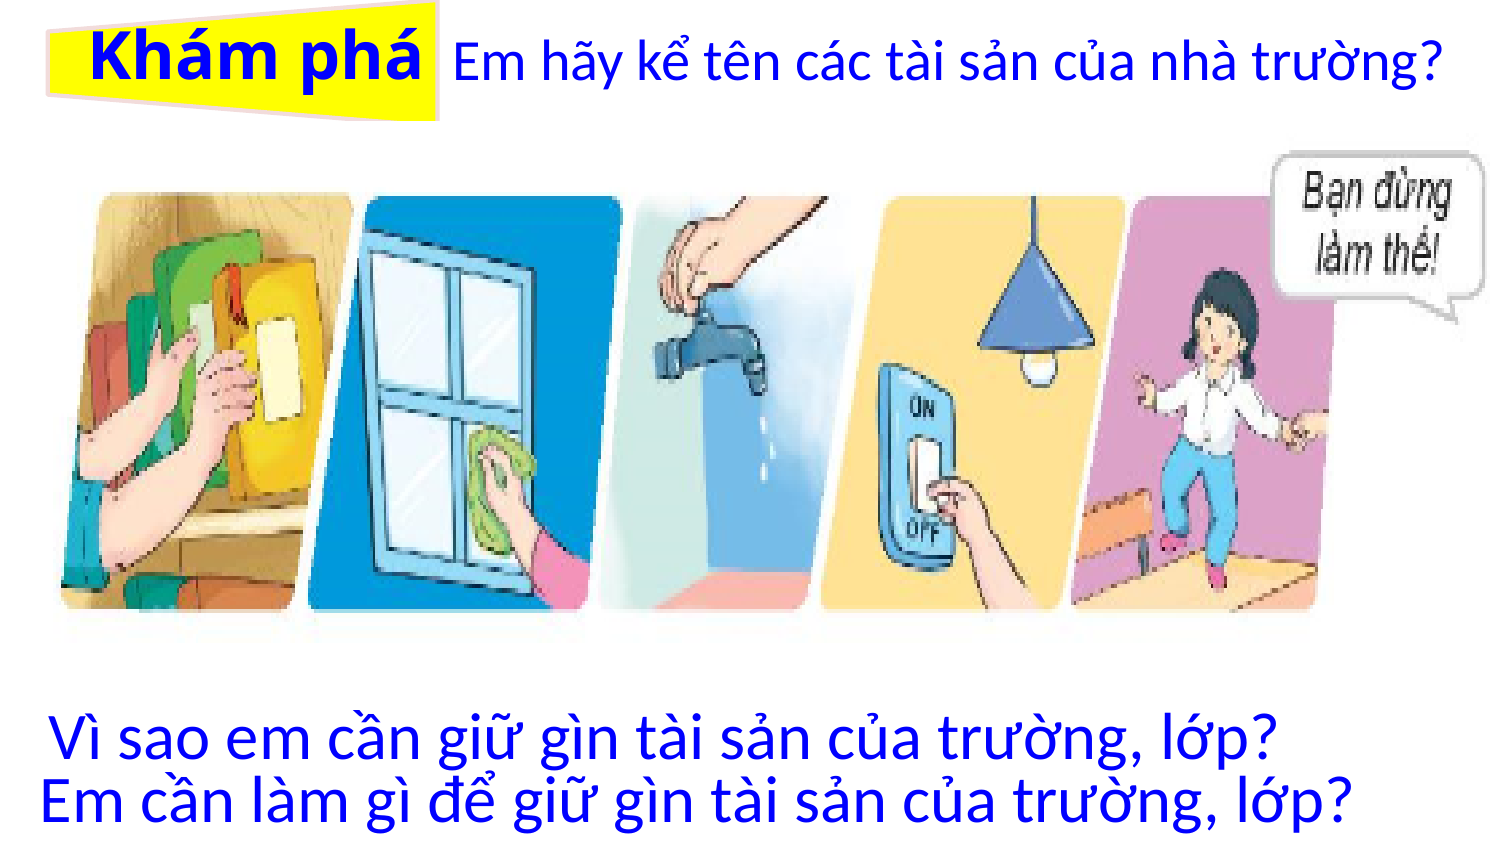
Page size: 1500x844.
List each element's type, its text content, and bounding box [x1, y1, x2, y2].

text_box Em hãy kể tên các tài sản của nhà trường? [437, 21, 1500, 99]
title Khám phá [0, 0, 538, 121]
text_box Vì sao em cần giữ gìn tài sản của trường, lớp? Em cần làm gì để giữ gìn tài sản của trường, lớp? [24, 721, 1428, 844]
picture [0, 121, 1500, 710]
